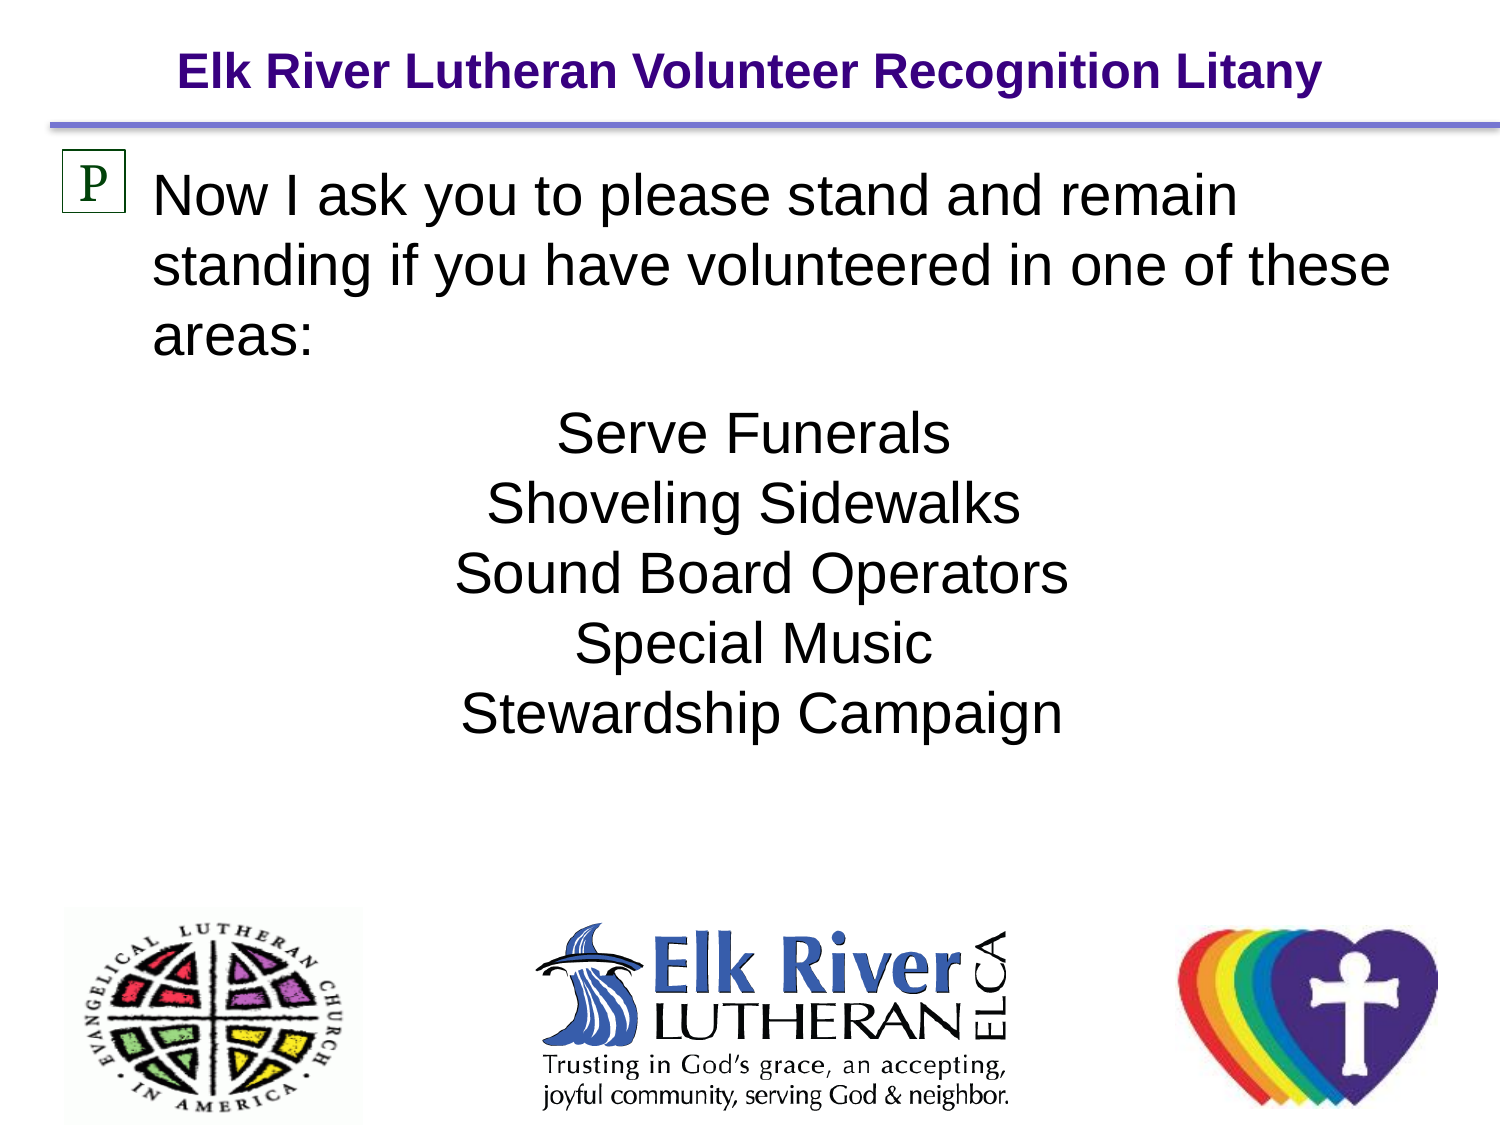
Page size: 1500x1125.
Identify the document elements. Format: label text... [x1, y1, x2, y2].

text_box P [62, 149, 125, 213]
picture [64, 907, 363, 1125]
text_box Serve Funerals Shoveling Sidewalks Sound Board Operators Special Music Stewardship Campaign [62, 387, 1463, 893]
picture [1175, 925, 1438, 1109]
picture [526, 912, 1024, 1122]
title Elk River Lutheran Volunteer Recognition Litany [50, 37, 1450, 100]
text_box Now I ask you to please stand and remain standing if you have volunteered in one of these areas: [137, 149, 1438, 375]
